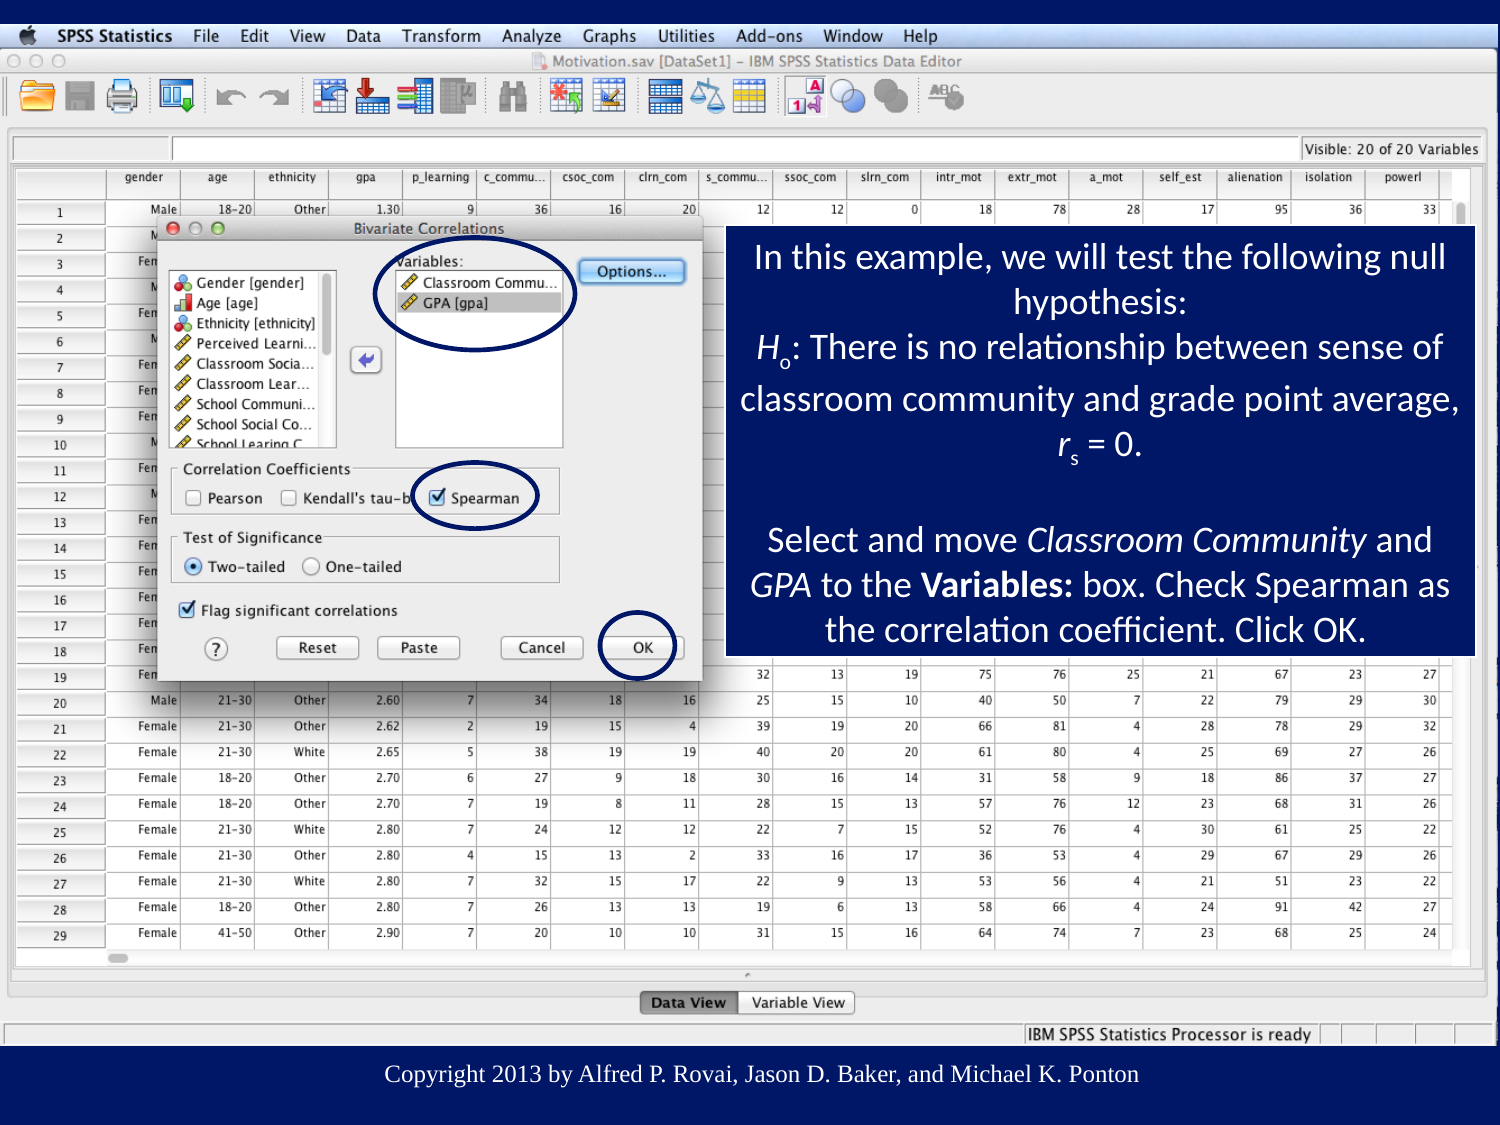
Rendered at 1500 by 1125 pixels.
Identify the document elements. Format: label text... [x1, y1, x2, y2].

footer Copyright 2013 by Alfred P. Rovai, Jason D. Baker, and Michael K. Ponton [262, 1053, 1263, 1103]
picture [0, 24, 1498, 1046]
